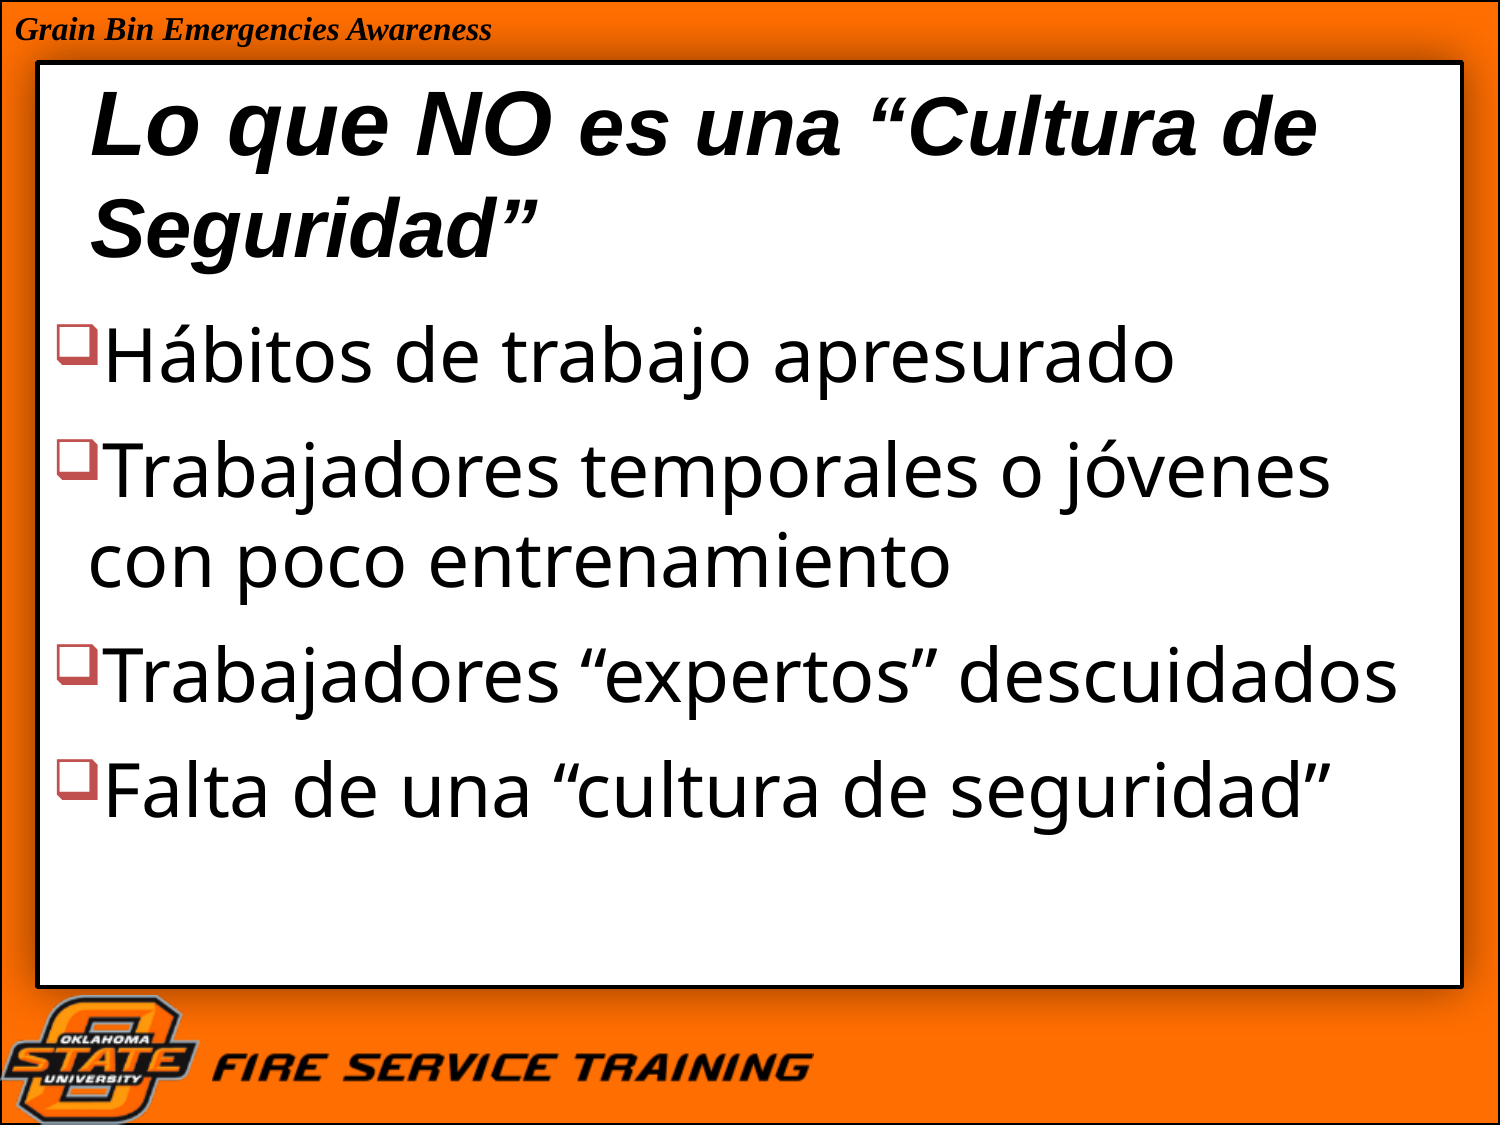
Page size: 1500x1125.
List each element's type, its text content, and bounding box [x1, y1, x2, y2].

picture [0, 995, 200, 1125]
text_box Hábitos de trabajo apresurado Trabajadores temporales o jóvenes con poco entrenamiento Trabajadores “expertos” descuidados Falta de una “cultura de seguridad” [37, 299, 1450, 963]
picture [212, 1049, 814, 1088]
title Lo que NO es una “Cultura de Seguridad” [75, 75, 1425, 263]
